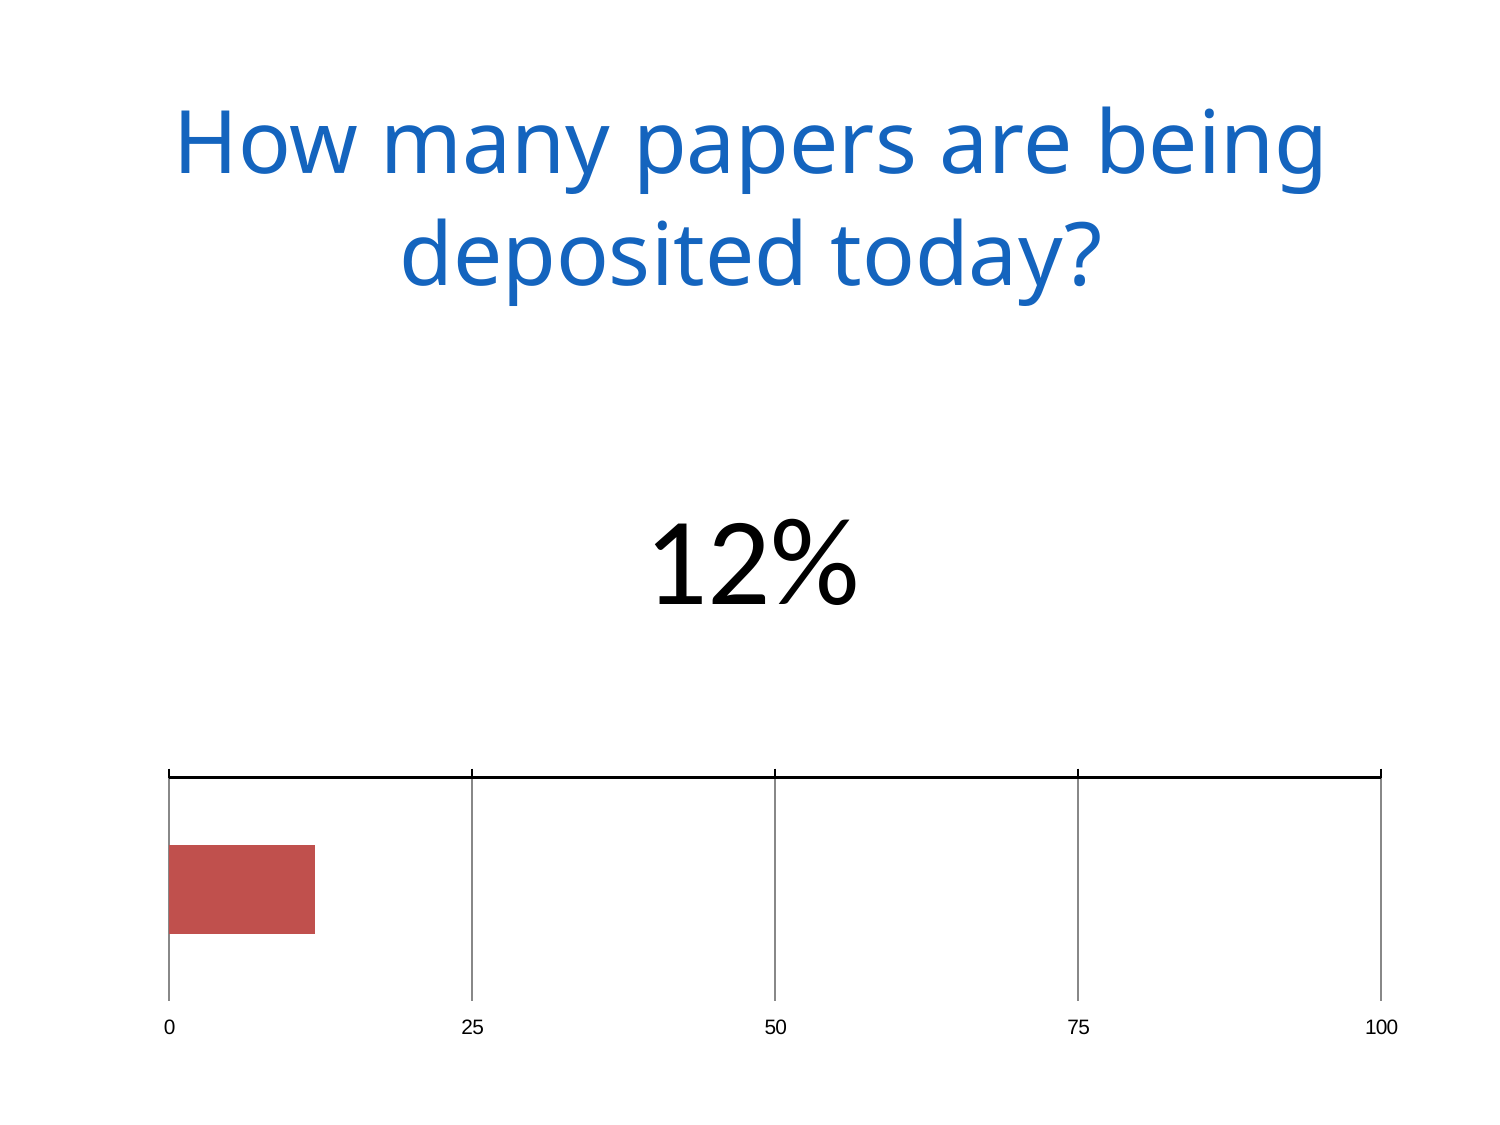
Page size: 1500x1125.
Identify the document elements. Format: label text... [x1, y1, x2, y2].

text_box 12% [102, 479, 1403, 630]
chart [147, 755, 1401, 1041]
title How many papers are being deposited today? [147, 77, 1356, 388]
